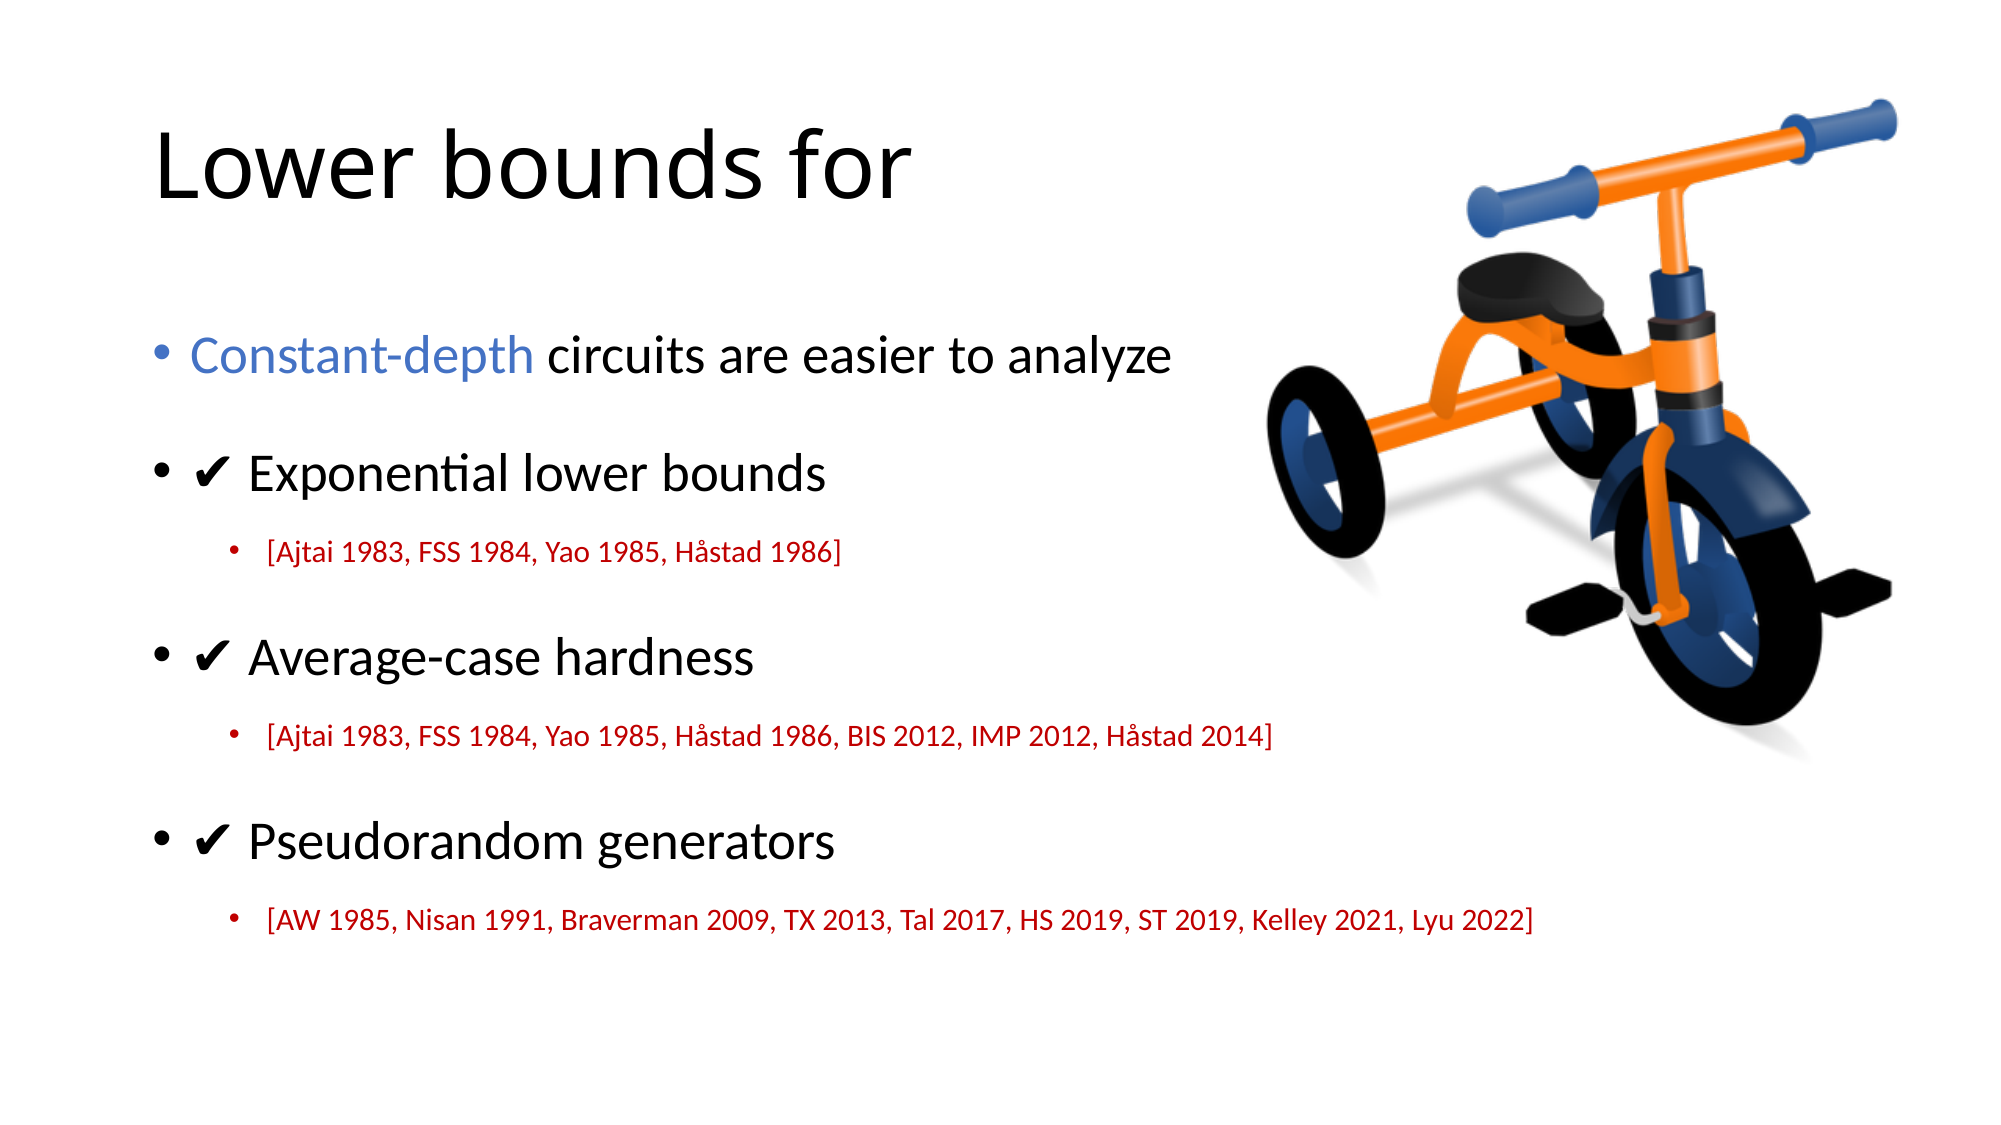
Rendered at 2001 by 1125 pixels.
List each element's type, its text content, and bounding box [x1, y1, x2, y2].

picture [1232, 64, 1933, 846]
list Constant-depth circuits are easier to analyze ✔️ Exponential lower bounds [Ajtai 1983, FSS 1984, Yao 1985, Håstad 1986] ✔️ Average-case hardness [Ajtai 1983, FSS 1984, Yao 1985, Håstad 1986, BIS 2012, IMP 2012, Håstad 2014] ✔️ Pseudorandom generators [AW 1985, Nisan 1991, Braverman 2009, TX 2013, Tal 2017, HS 2019, ST 2019, Kelley 2021, Lyu 2022] [137, 279, 1583, 993]
